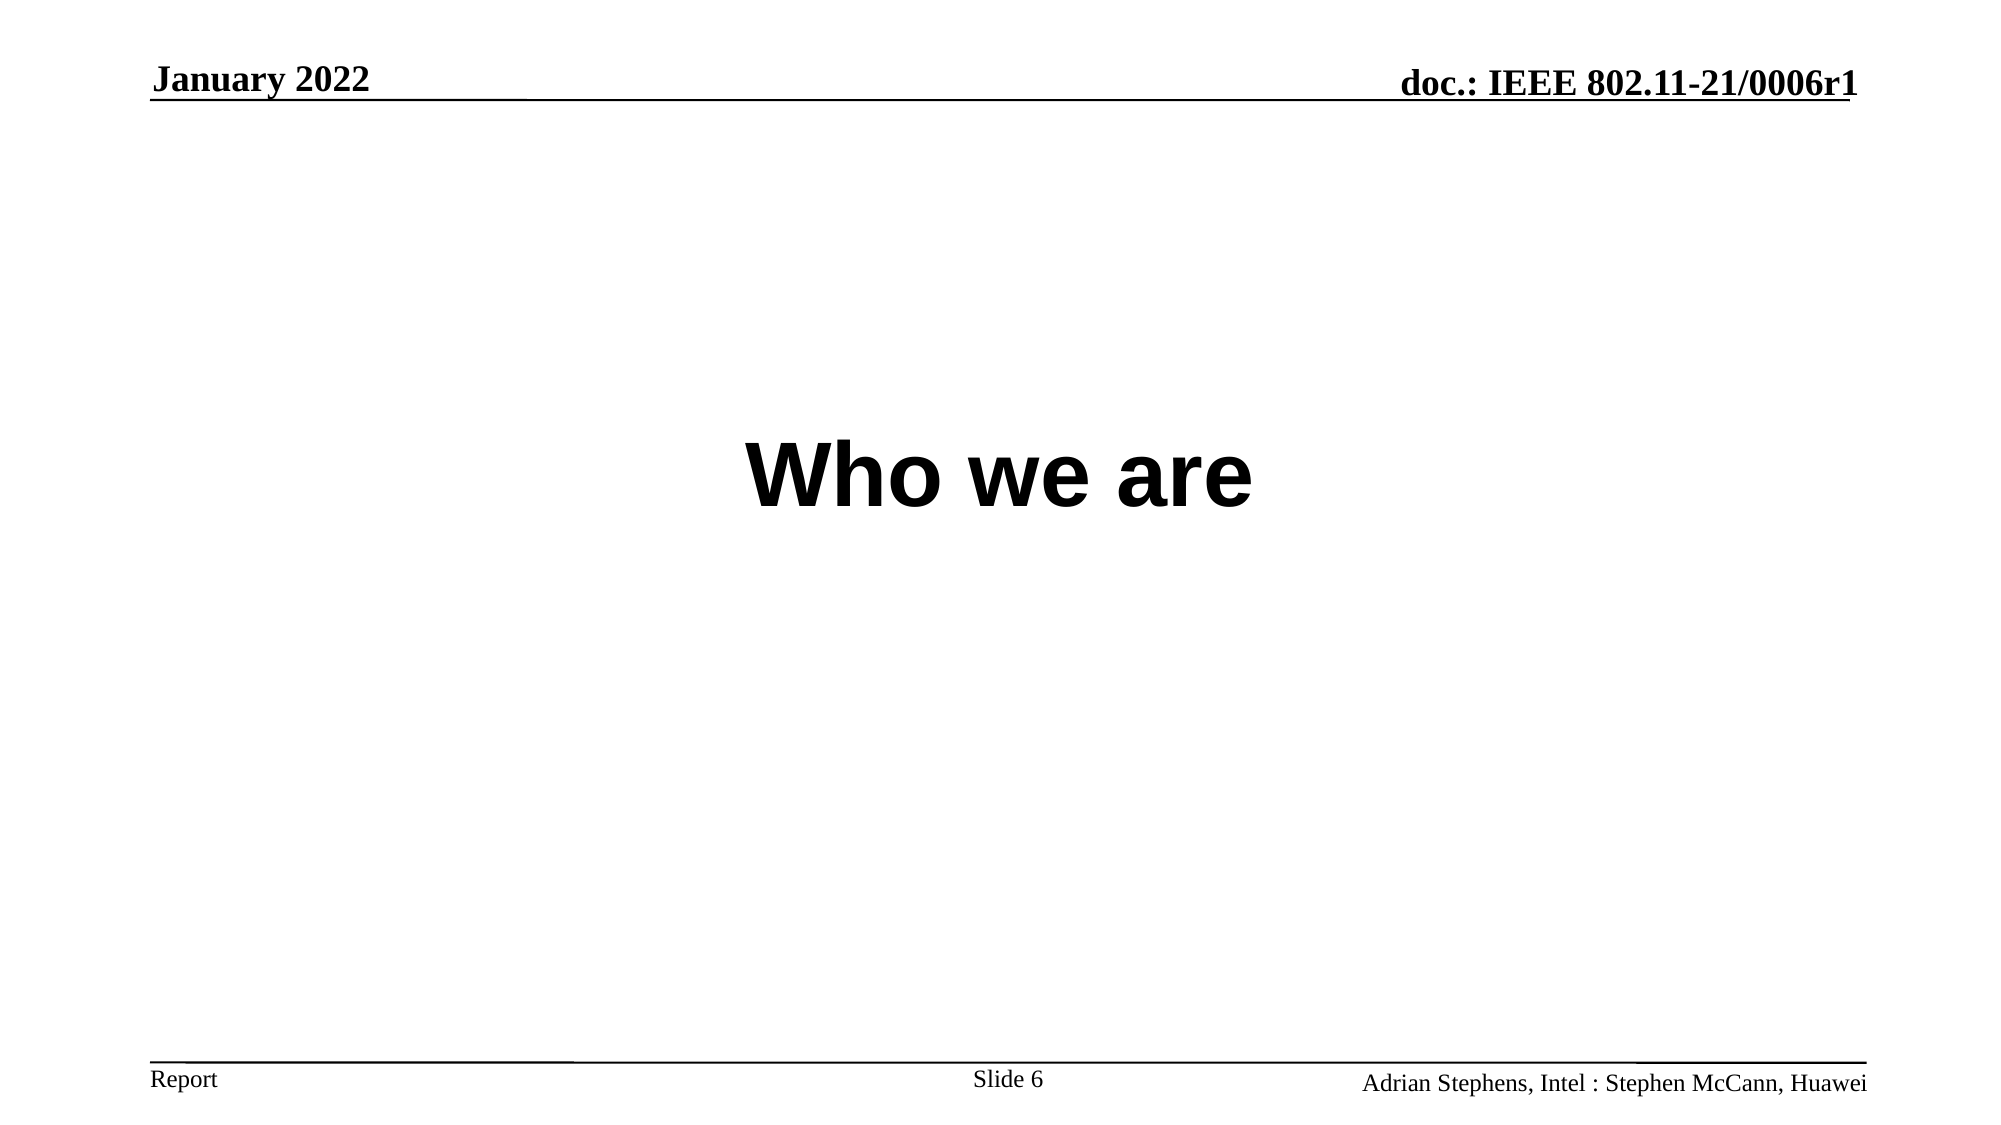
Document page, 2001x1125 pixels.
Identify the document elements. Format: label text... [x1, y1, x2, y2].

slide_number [152, 54, 563, 100]
title Who we are [149, 349, 1851, 591]
footer Adrian Stephens, Intel : Stephen McCann, Huawei [1295, 1066, 1869, 1108]
slide_number Slide 6 [950, 1061, 1067, 1123]
